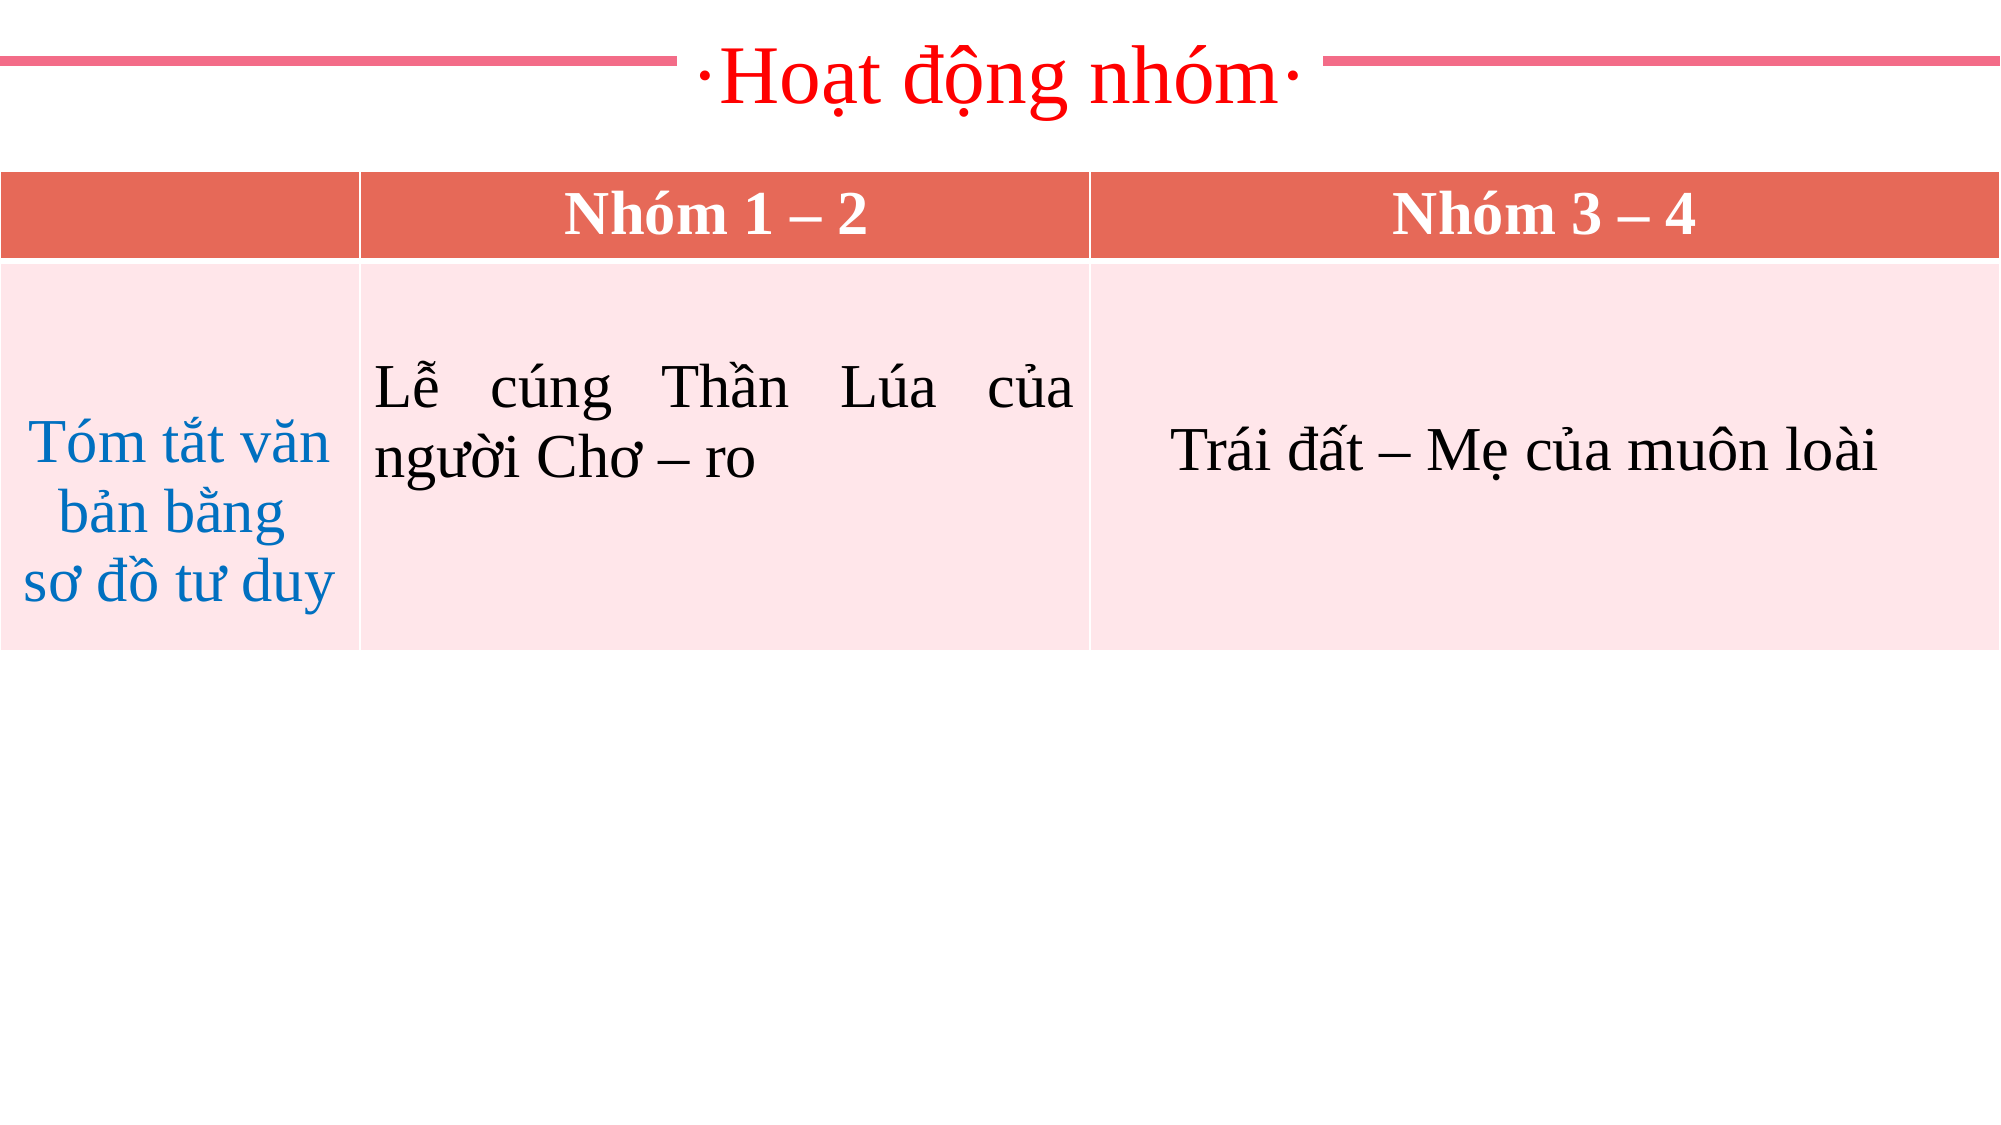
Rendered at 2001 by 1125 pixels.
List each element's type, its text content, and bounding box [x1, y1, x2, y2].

table_cell [1091, 264, 1999, 650]
text_box ·Hoạt động nhóm· [677, 66, 1323, 127]
table_header Nhóm 3 – 4 [1091, 172, 1999, 258]
text_box Trái đất – Mẹ của muôn loài [1155, 400, 1981, 490]
table_header [1, 172, 359, 258]
table_cell Tóm tắt văn bản bằng sơ đồ tư duy [1, 264, 359, 650]
table_cell Lễ cúng Thần Lúa của người Chơ – ro [361, 264, 1089, 650]
table_header Nhóm 1 – 2 [361, 172, 1089, 258]
text_box ·Hoạt động nhóm· [677, 12, 1323, 60]
